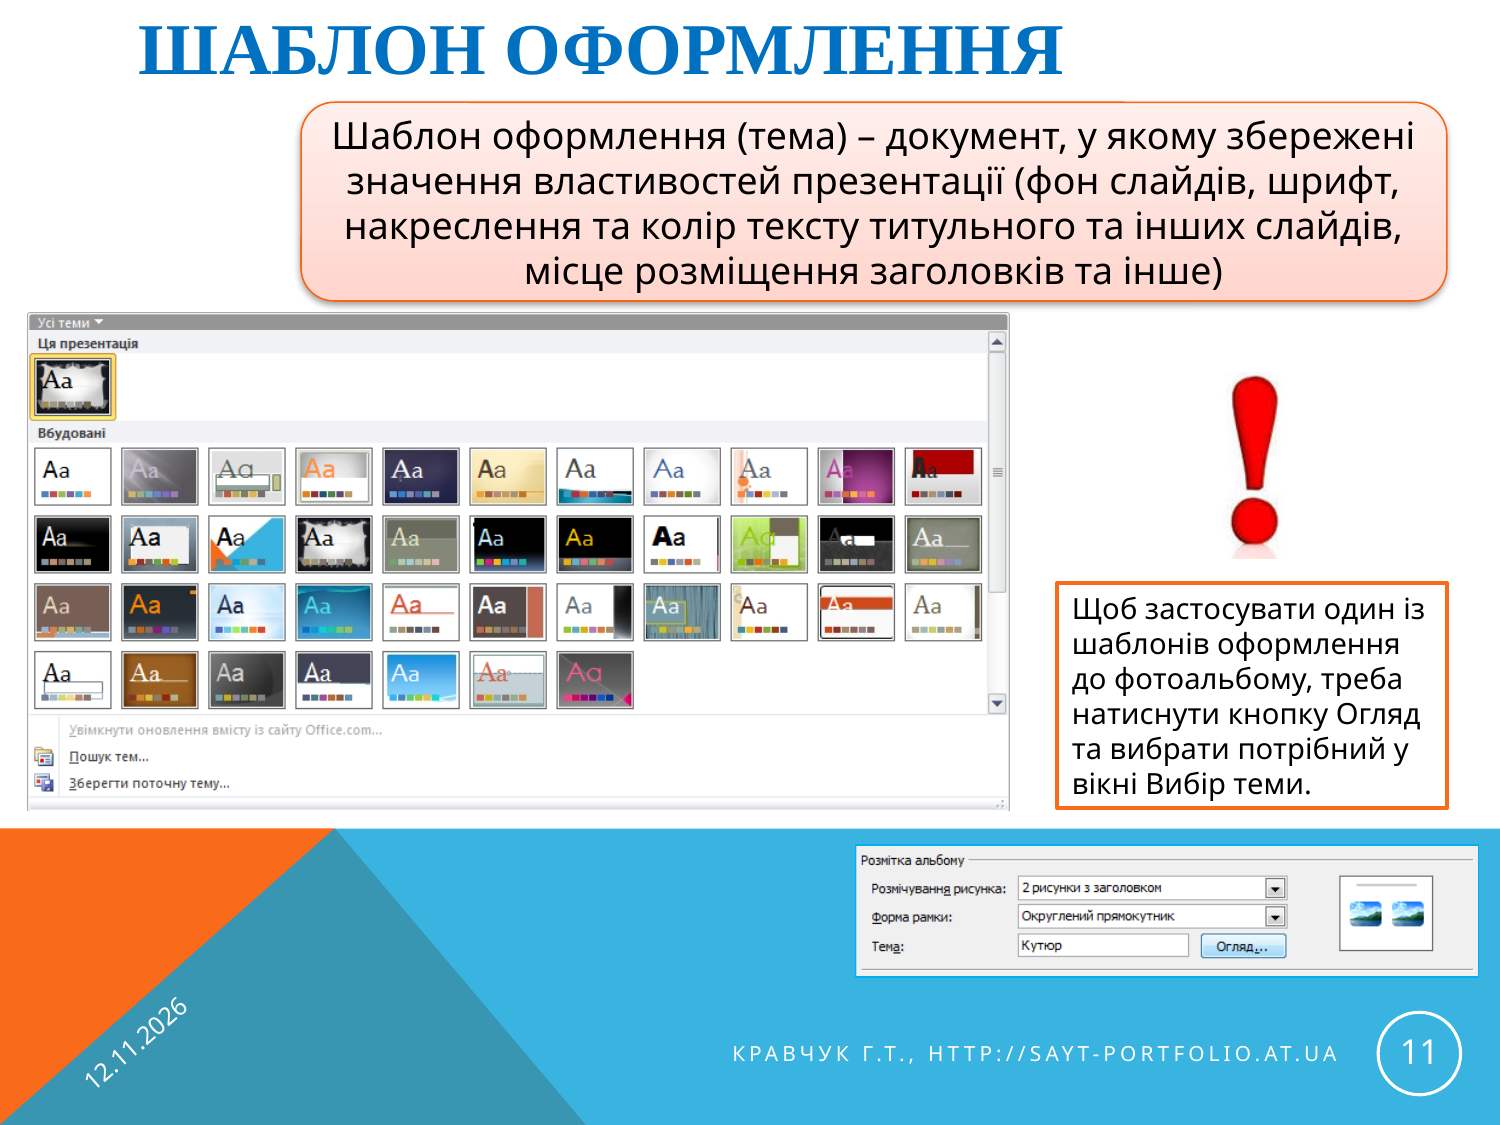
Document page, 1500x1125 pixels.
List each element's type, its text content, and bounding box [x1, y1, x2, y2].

text_box Щоб застосувати один із шаблонів оформлення до фотоальбому, треба натиснути кнопку Огляд та вибрати потрібний у вікні Вибір теми. [1055, 581, 1449, 810]
footer Кравчук Г.Т., http://sayt-portfolio.at.ua [577, 1031, 1352, 1076]
slide_number 11 [1376, 1010, 1463, 1097]
picture [27, 312, 1011, 811]
text_box Шаблон оформлення (тема) – документ, у якому збережені значення властивостей презентації (фон слайдів, шрифт, накреслення та колір тексту титульного та інших слайдів, місце розміщення заголовків та інше) [300, 101, 1448, 302]
title Шаблон оформлення [123, 0, 1358, 90]
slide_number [65, 849, 357, 1109]
picture [857, 847, 1477, 975]
picture [1220, 372, 1284, 559]
